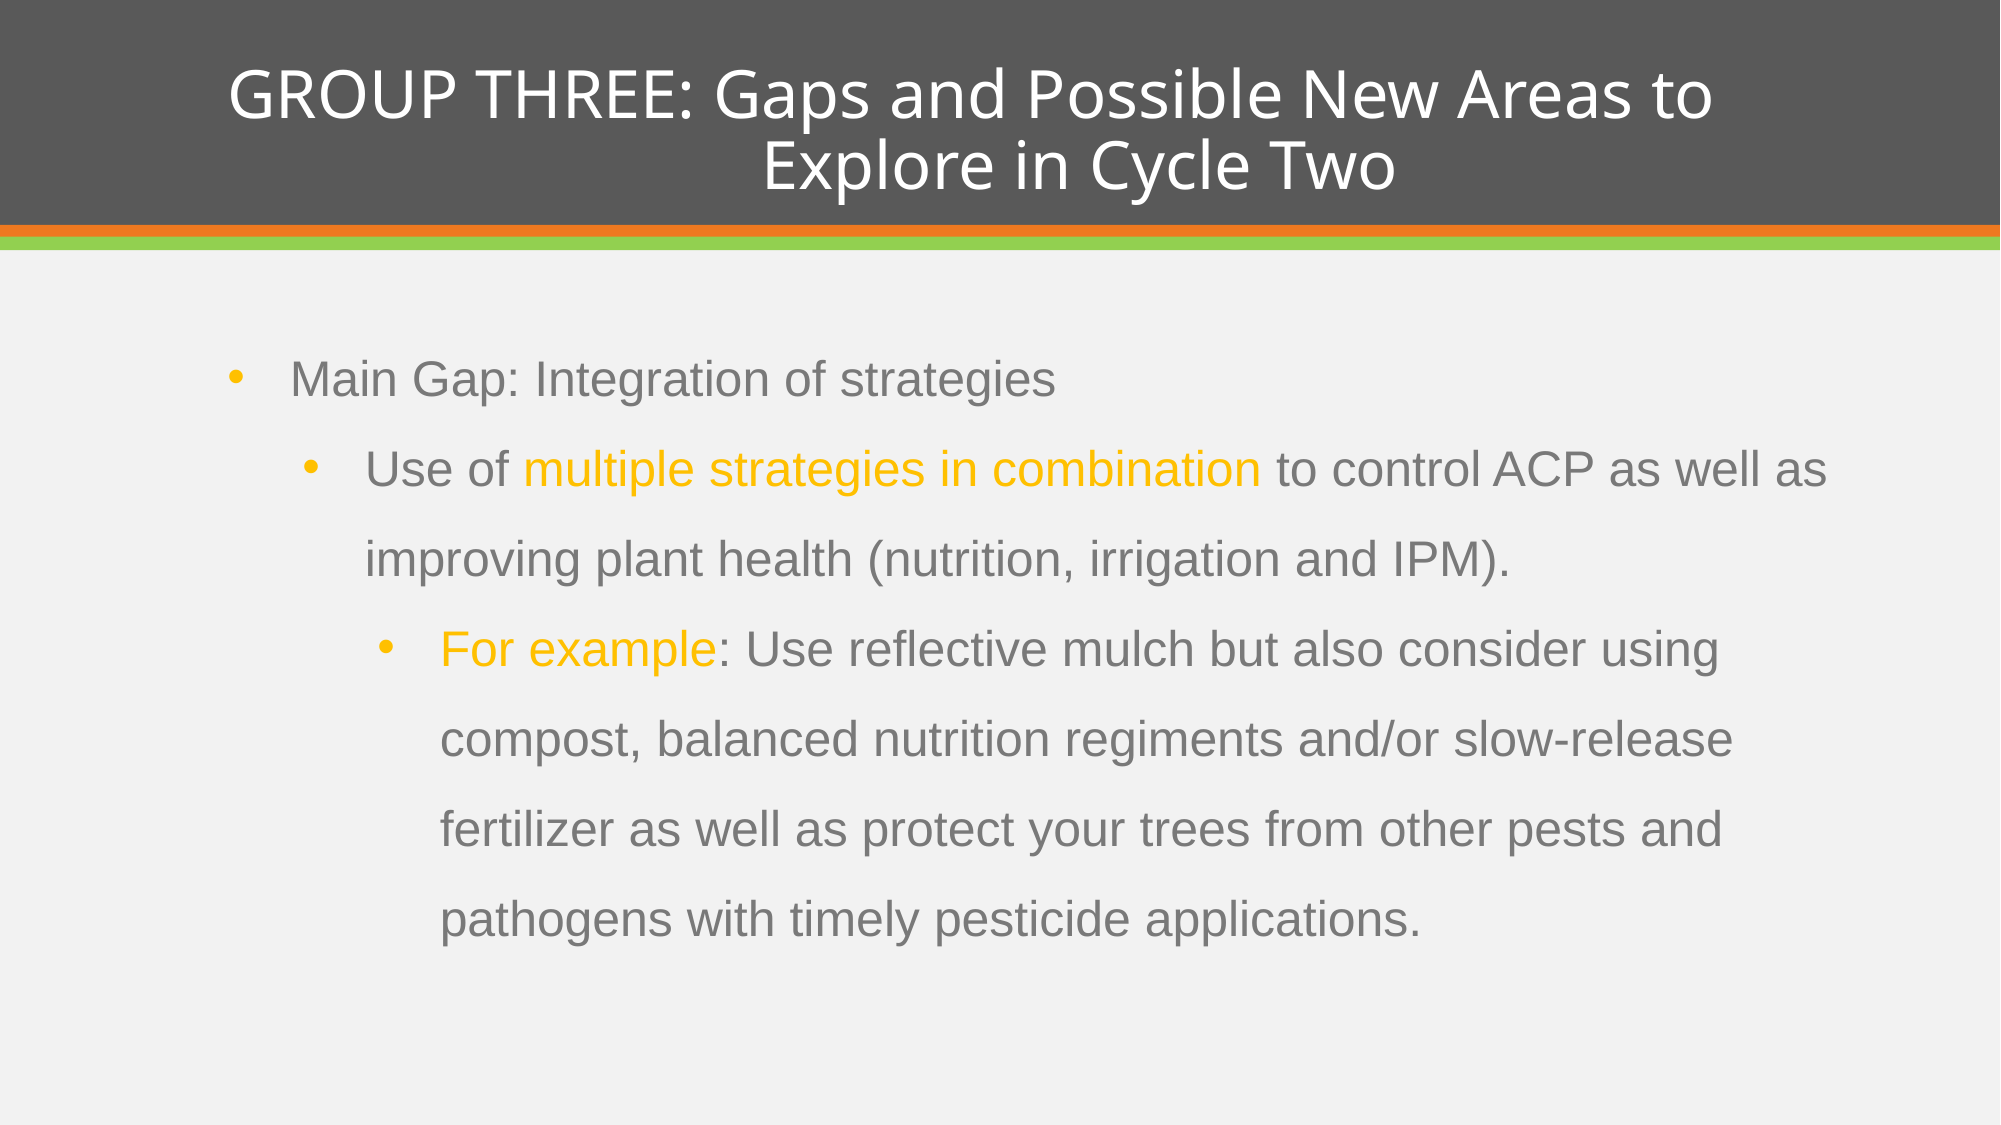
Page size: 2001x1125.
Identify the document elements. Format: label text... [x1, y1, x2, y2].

title GROUP THREE: Gaps and Possible New Areas to Explore in Cycle Two [212, 41, 1788, 212]
text_box Main Gap: Integration of strategies Use of multiple strategies in combination to control ACP as well as improving plant health (nutrition, irrigation and IPM). For example: Use reflective mulch but also consider using compost, balanced nutrition regiments and/or slow-release fertilizer as well as protect your trees from other pests and pathogens with timely pesticide applications. [212, 309, 1860, 955]
